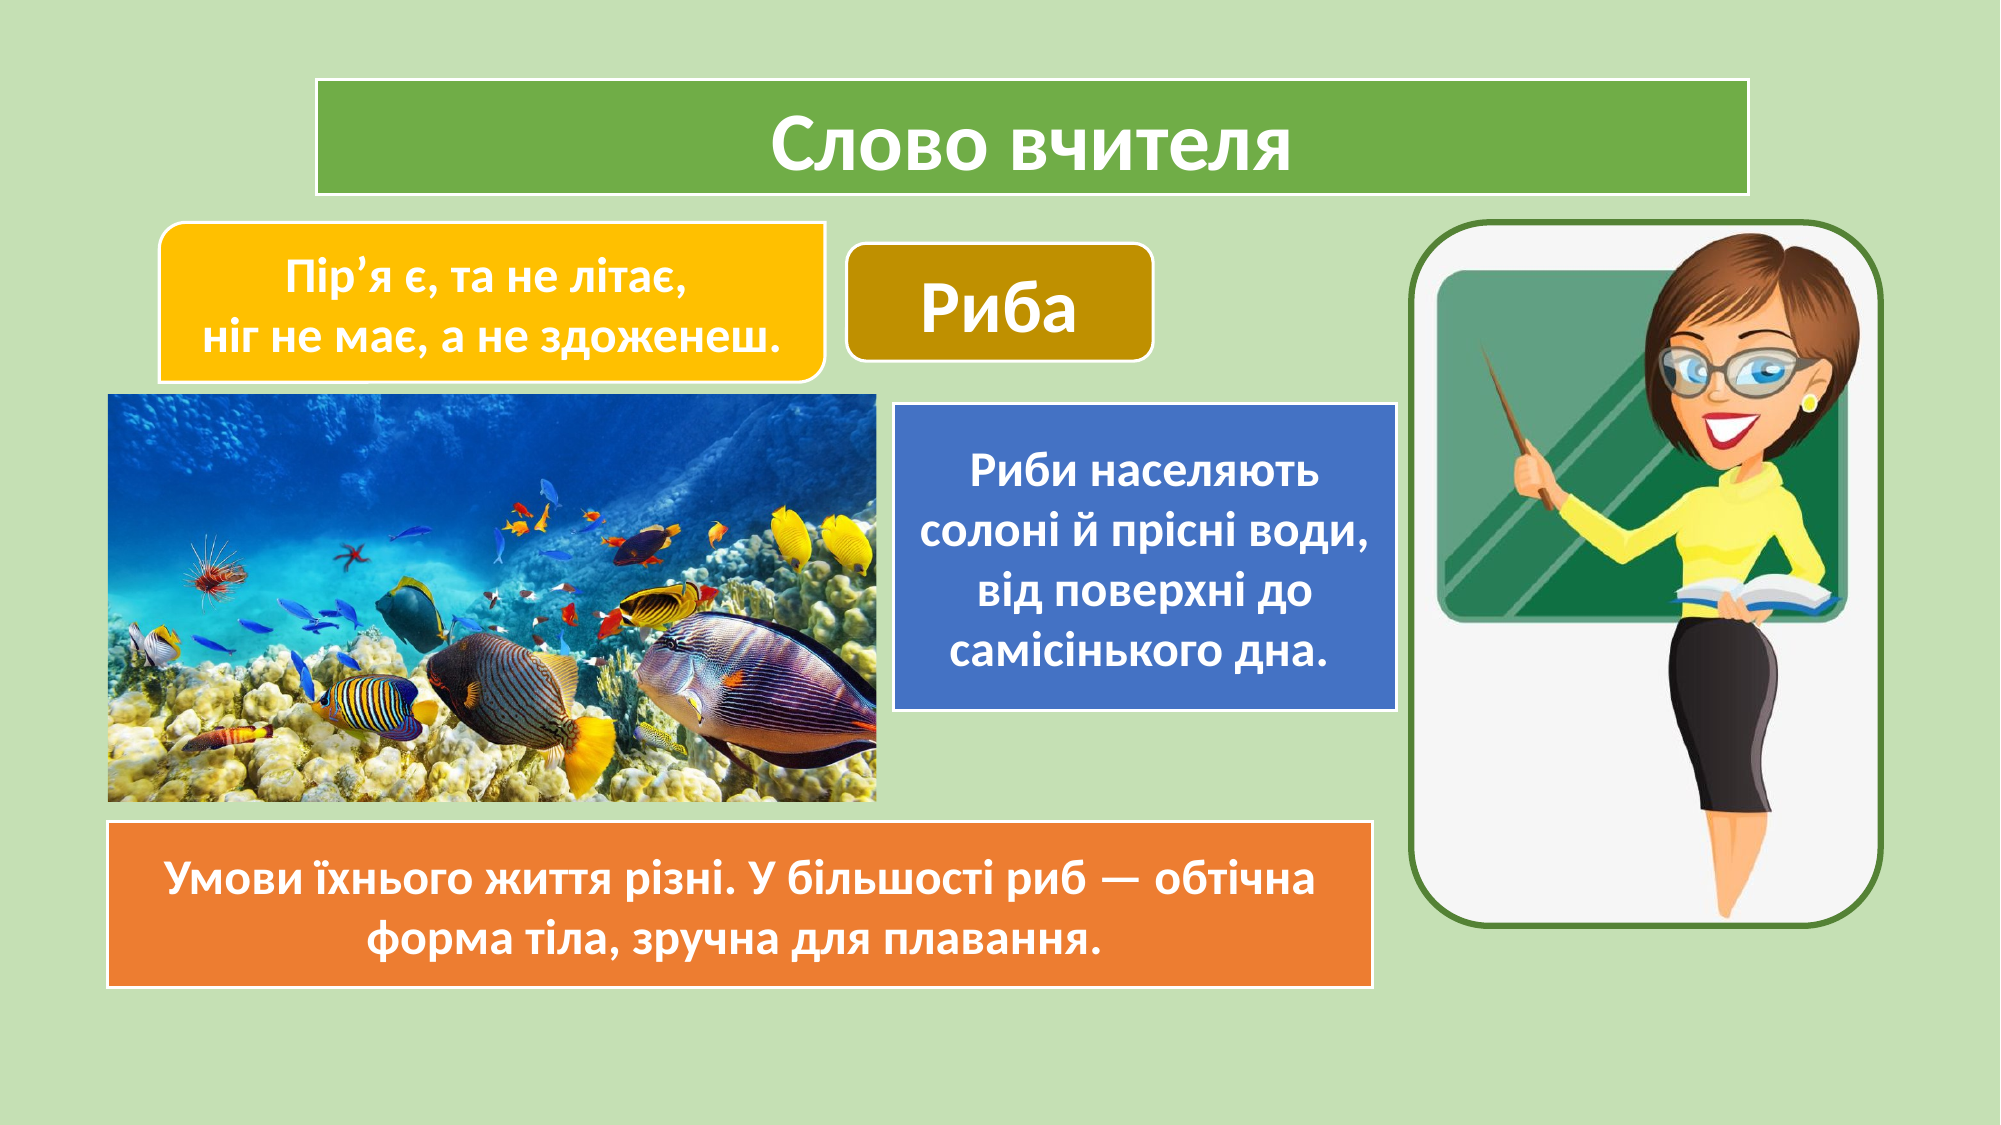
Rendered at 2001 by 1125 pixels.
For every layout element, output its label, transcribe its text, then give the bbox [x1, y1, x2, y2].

text_box Риби населяють солоні й прісні води, від поверхні до самісінького дна. [892, 402, 1398, 712]
picture [1411, 222, 1881, 926]
text_box Риба [844, 241, 1155, 363]
text_box Пір’я є, та не літає, ніг не має, а не здоженеш. [157, 220, 827, 384]
text_box Слово вчителя [315, 78, 1750, 196]
picture [107, 393, 877, 802]
text_box Умови їхнього життя різні. У більшості риб — обтічна форма тіла, зручна для плавання. [106, 820, 1374, 989]
